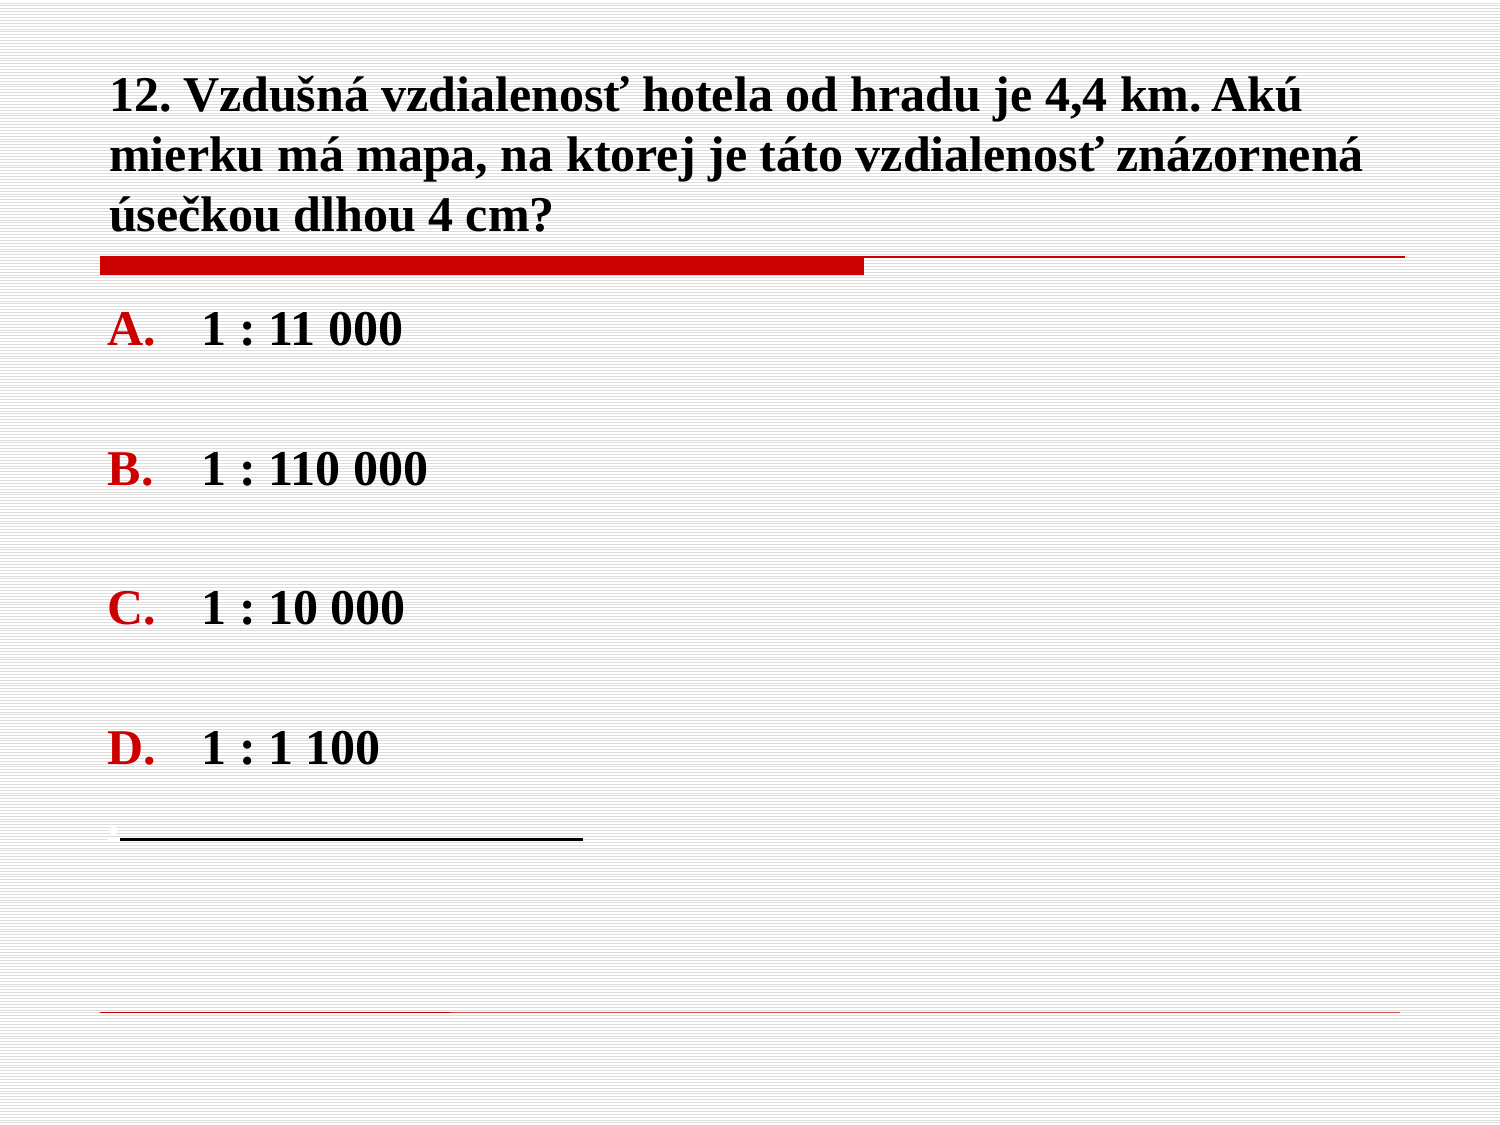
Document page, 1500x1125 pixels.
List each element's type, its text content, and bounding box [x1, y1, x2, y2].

title 12. Vzdušná vzdialenosť hotela od hradu je 4,4 km. Akú mierku má mapa, na ktorej je táto vzdialenosť znázornená úsečkou dlhou 4 cm? [93, 49, 1407, 250]
list 1 : 11 000 1 : 110 000 1 : 10 000 1 : 1 100 . [92, 287, 1406, 988]
